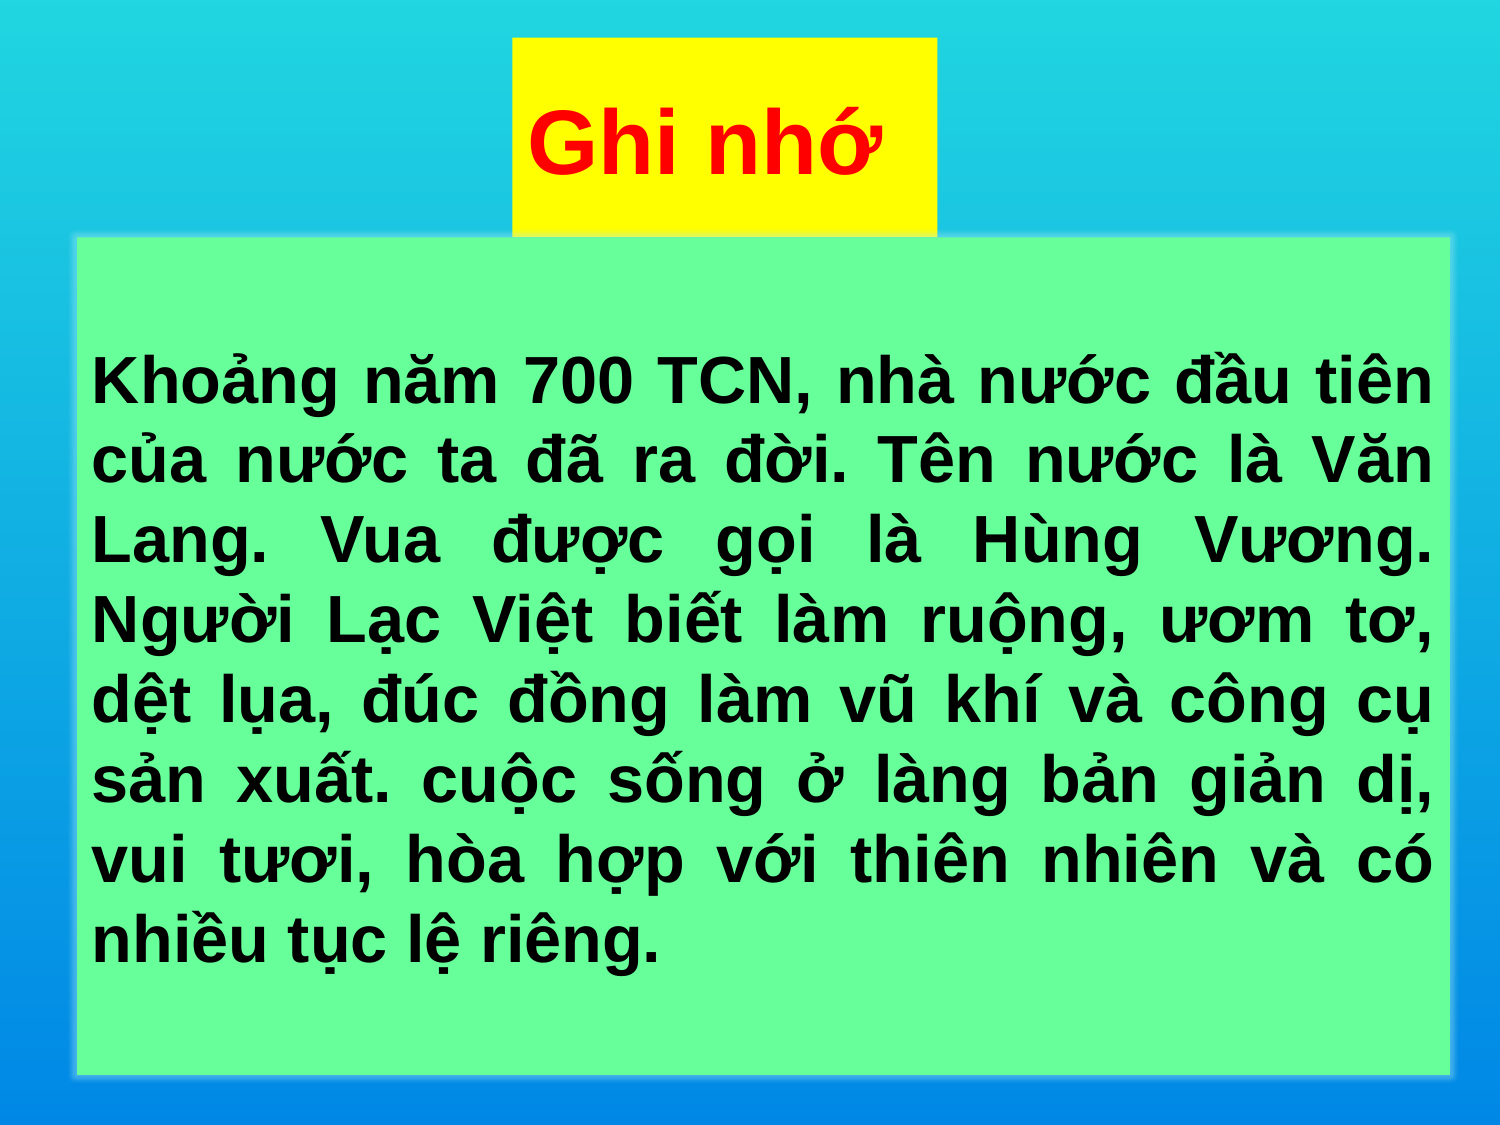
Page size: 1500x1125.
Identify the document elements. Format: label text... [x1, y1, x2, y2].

text_box Ghi nhớ [510, 35, 940, 226]
text_box Khoảng năm 700 TCN, nhà nước đầu tiên của nước ta đã ra đời. Tên nước là Văn Lang. Vua được gọi là Hùng Vương. Người Lạc Việt biết làm ruộng, ươm tơ, dệt lụa, đúc đồng làm vũ khí và công cụ sản xuất. cuộc sống ở làng bản giản dị, vui tươi, hòa hợp với thiên nhiên và có nhiều tục lệ riêng. [75, 235, 1452, 1077]
